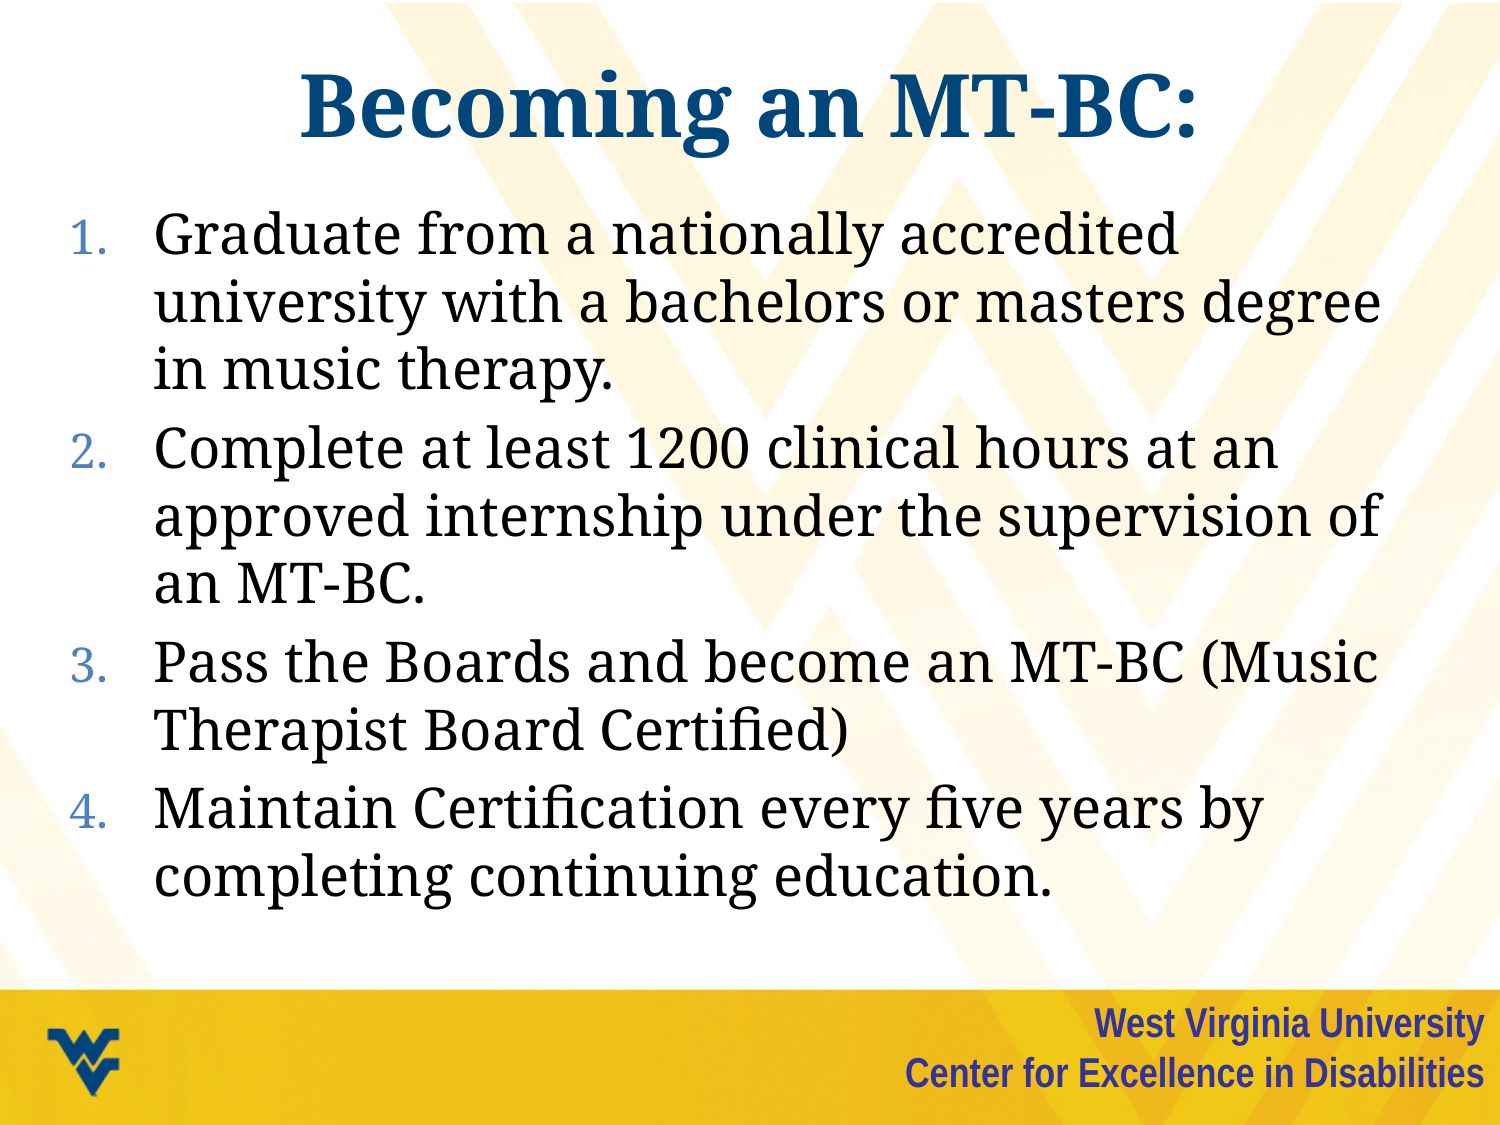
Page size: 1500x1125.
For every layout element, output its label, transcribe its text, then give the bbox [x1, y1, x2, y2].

picture [0, 3, 1500, 1125]
title Becoming an MT-BC: [112, 24, 1388, 163]
list Graduate from a nationally accredited university with a bachelors or masters degree in music therapy. Complete at least 1200 clinical hours at an approved internship under the supervision of an MT-BC. Pass the Boards and become an MT-BC (Music Therapist Board Certified) Maintain Certification every five years by completing continuing education. [54, 191, 1450, 942]
